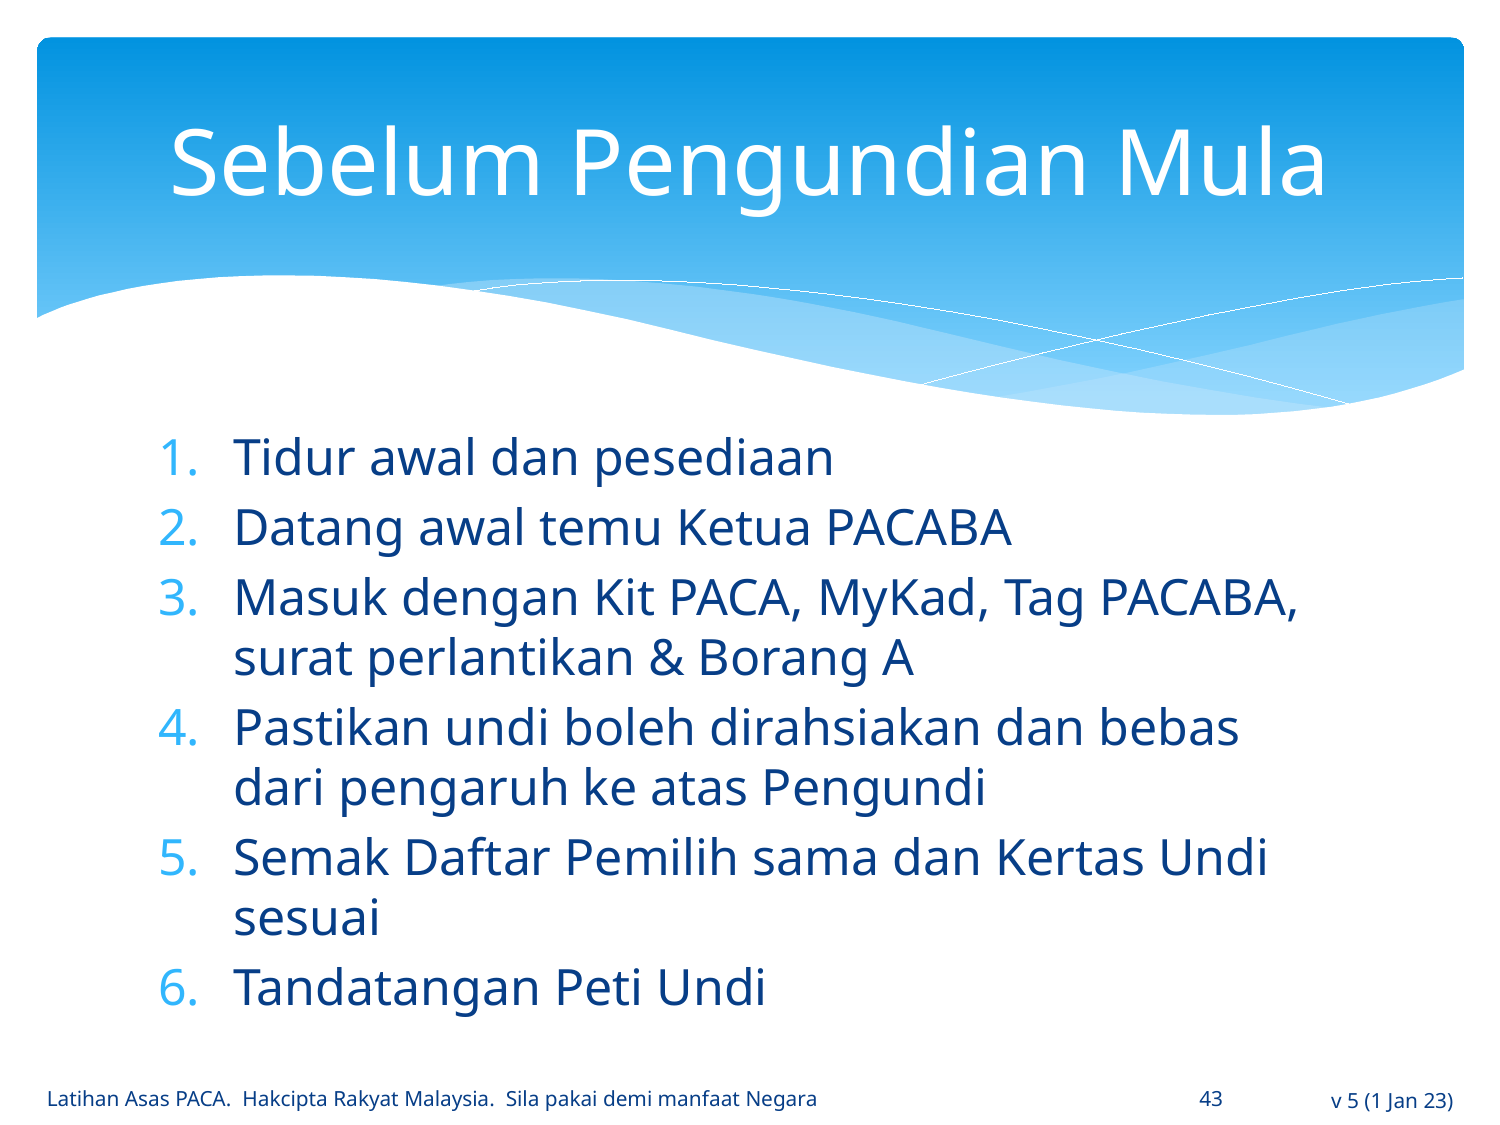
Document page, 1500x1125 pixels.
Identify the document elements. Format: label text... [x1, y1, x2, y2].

title Sebelum Pengundian Mula [75, 55, 1425, 261]
slide_number 43 [1163, 1080, 1259, 1120]
list Tidur awal dan pesediaan Datang awal temu Ketua PACABA Masuk dengan Kit PACA, MyKad, Tag PACABA, surat perlantikan & Borang A Pastikan undi boleh dirahsiakan dan bebas dari pengaruh ke atas Pengundi Semak Daftar Pemilih sama dan Kertas Undi sesuai Tandatangan Peti Undi [143, 417, 1359, 1081]
footer Latihan Asas PACA. Hakcipta Rakyat Malaysia. Sila pakai demi manfaat Negara [31, 1080, 1112, 1120]
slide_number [1259, 1080, 1469, 1120]
